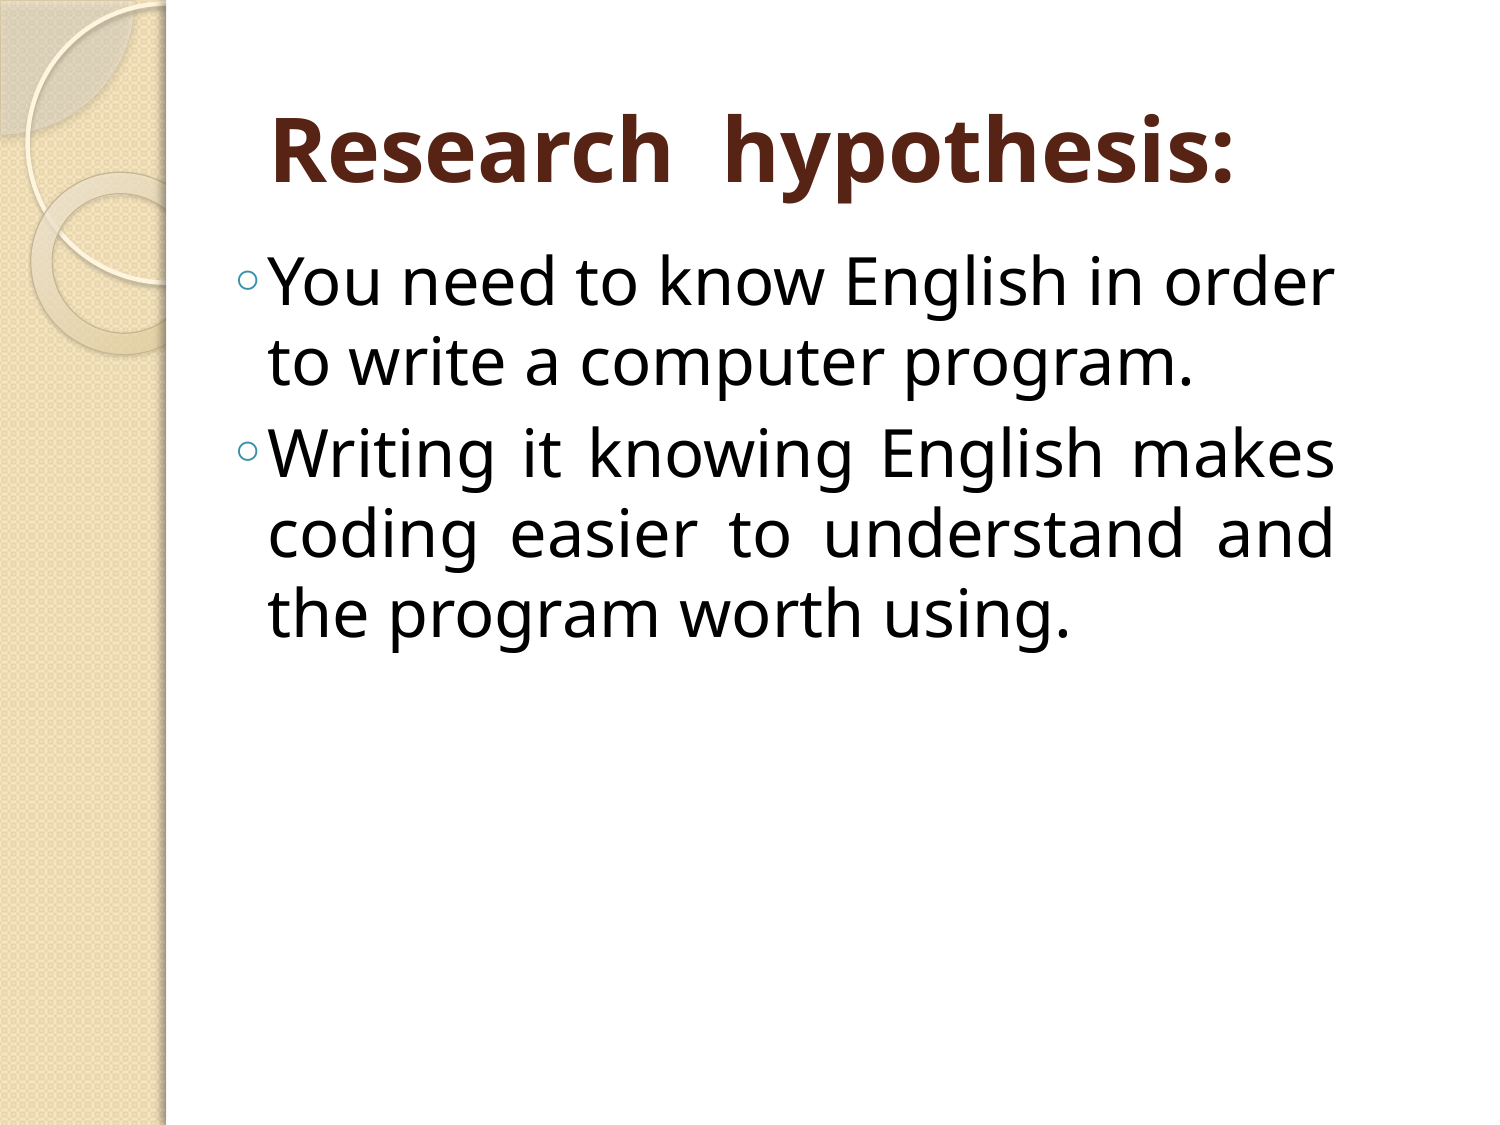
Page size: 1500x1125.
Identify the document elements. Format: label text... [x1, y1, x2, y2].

title Research hypothesis: [253, 125, 1270, 231]
list You need to know English in order to write a computer program. Writing it knowing English makes coding easier to understand and the program worth using. [147, 231, 1353, 903]
